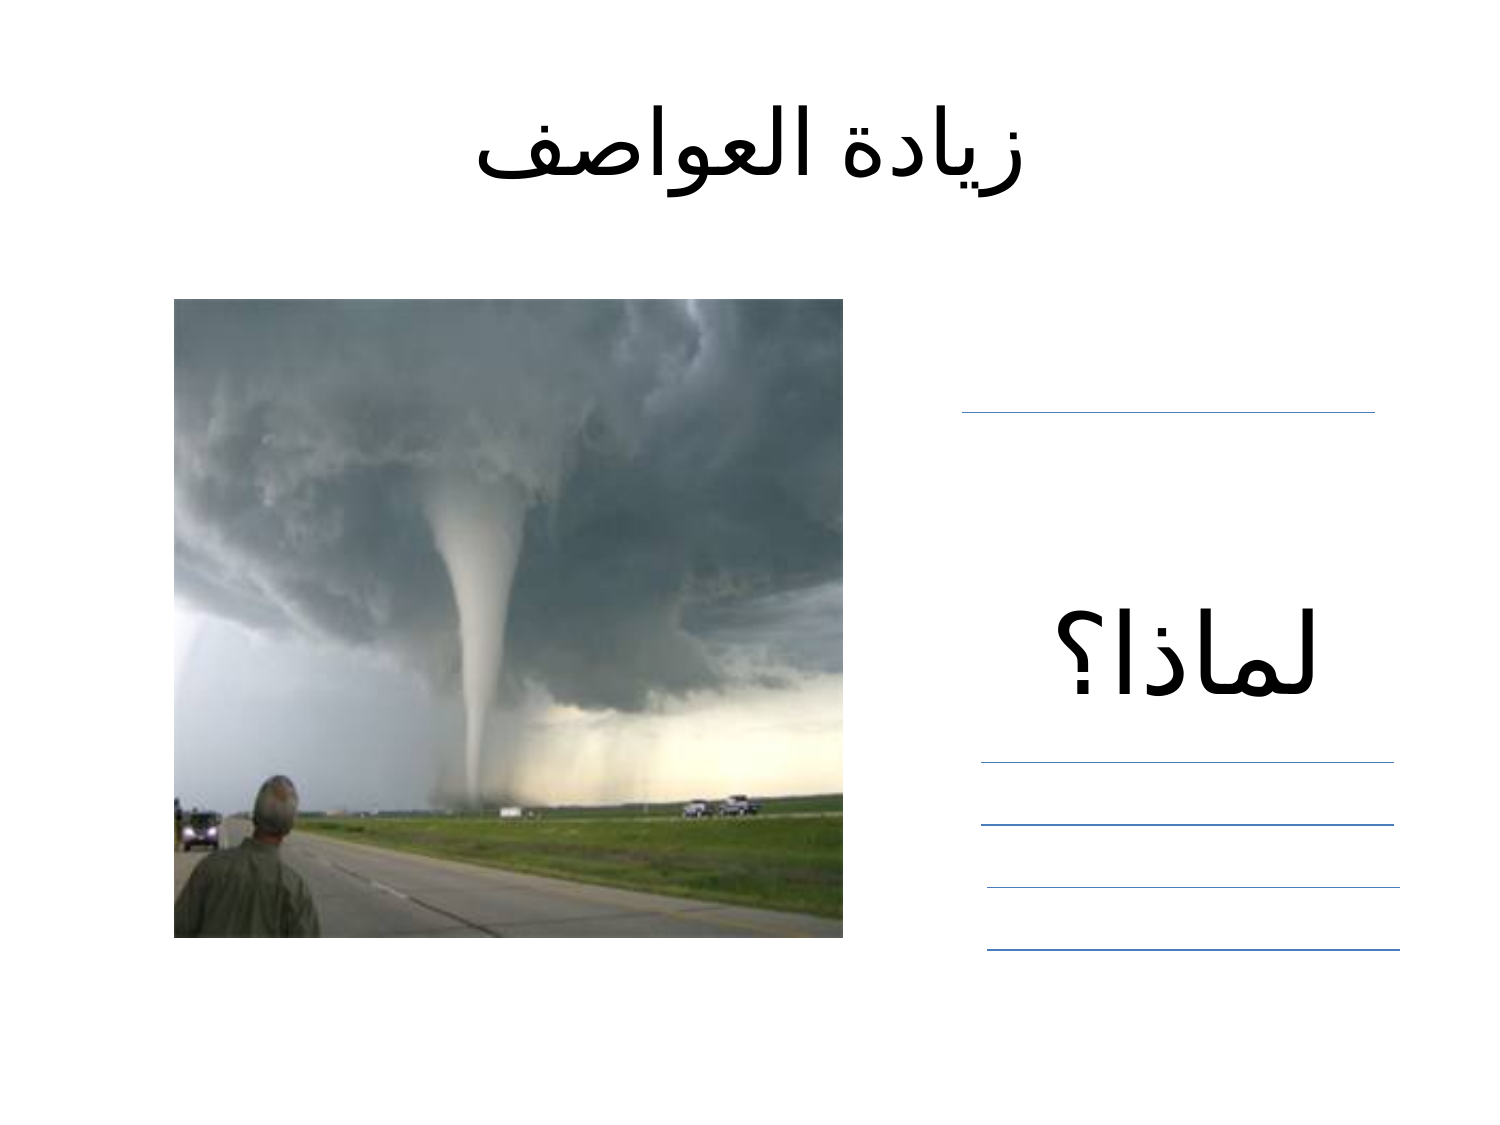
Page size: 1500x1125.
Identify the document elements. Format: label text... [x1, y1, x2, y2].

picture [174, 299, 843, 938]
text_box لماذا؟ [999, 574, 1375, 725]
title زيادة العواصف [75, 45, 1425, 233]
